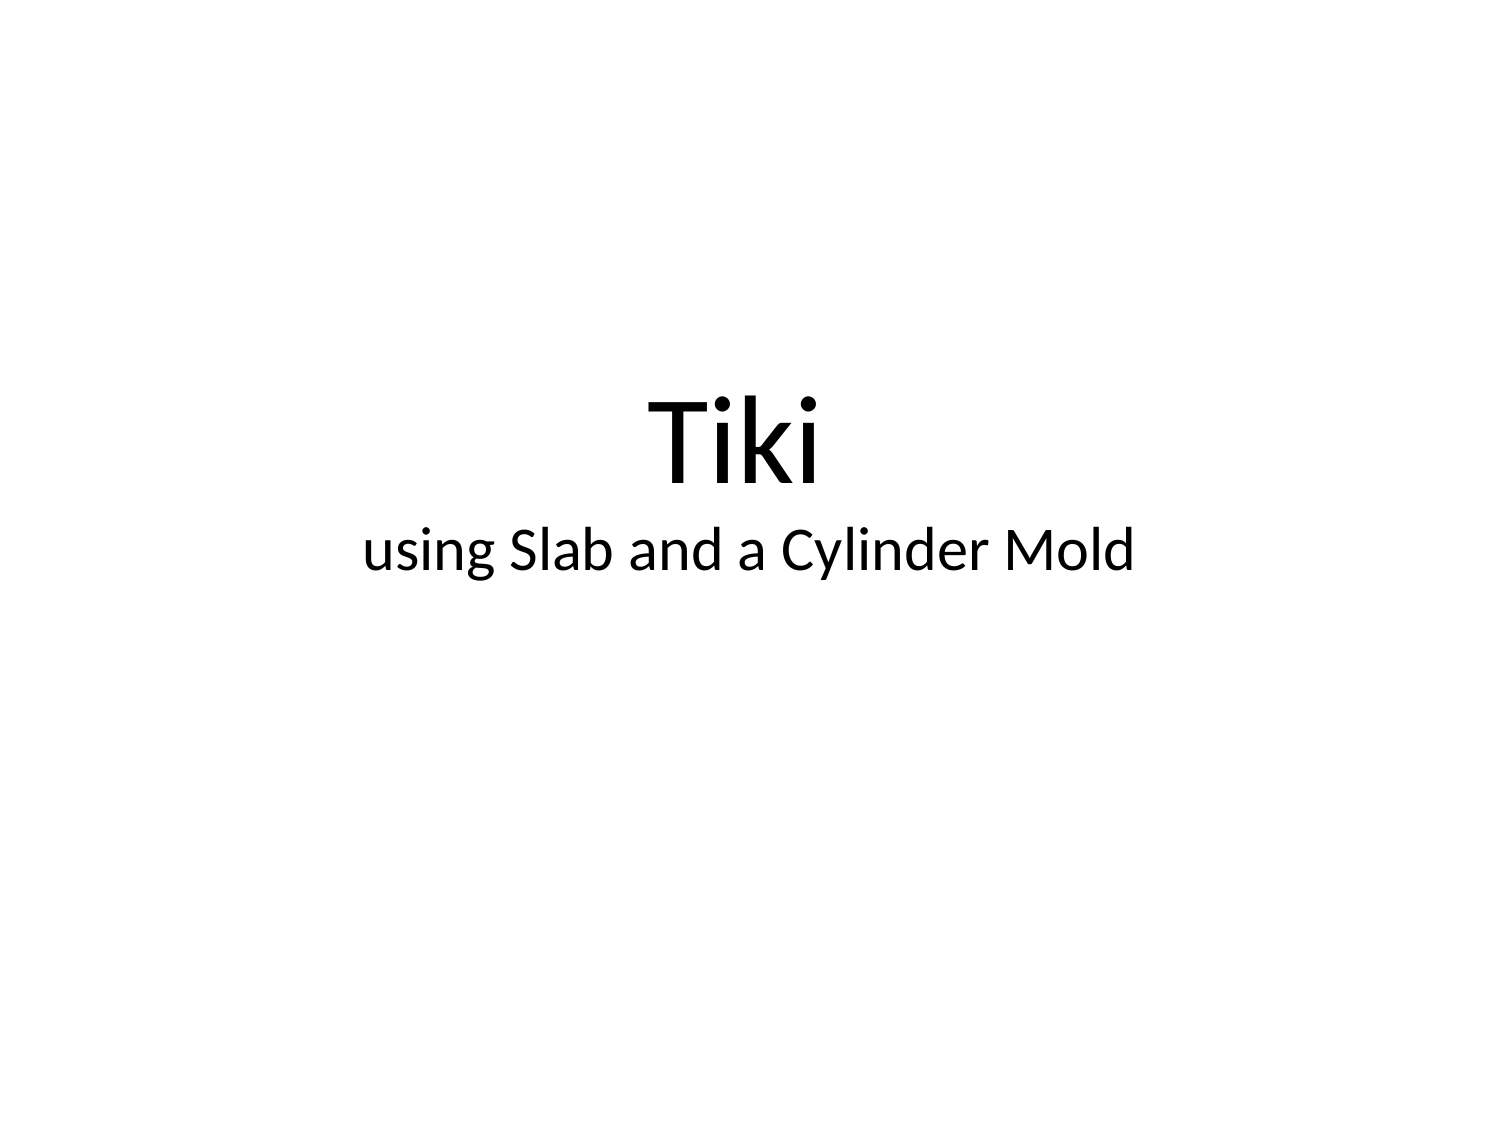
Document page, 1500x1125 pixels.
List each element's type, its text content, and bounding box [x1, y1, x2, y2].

title Tiki using Slab and a Cylinder Mold [112, 349, 1388, 591]
